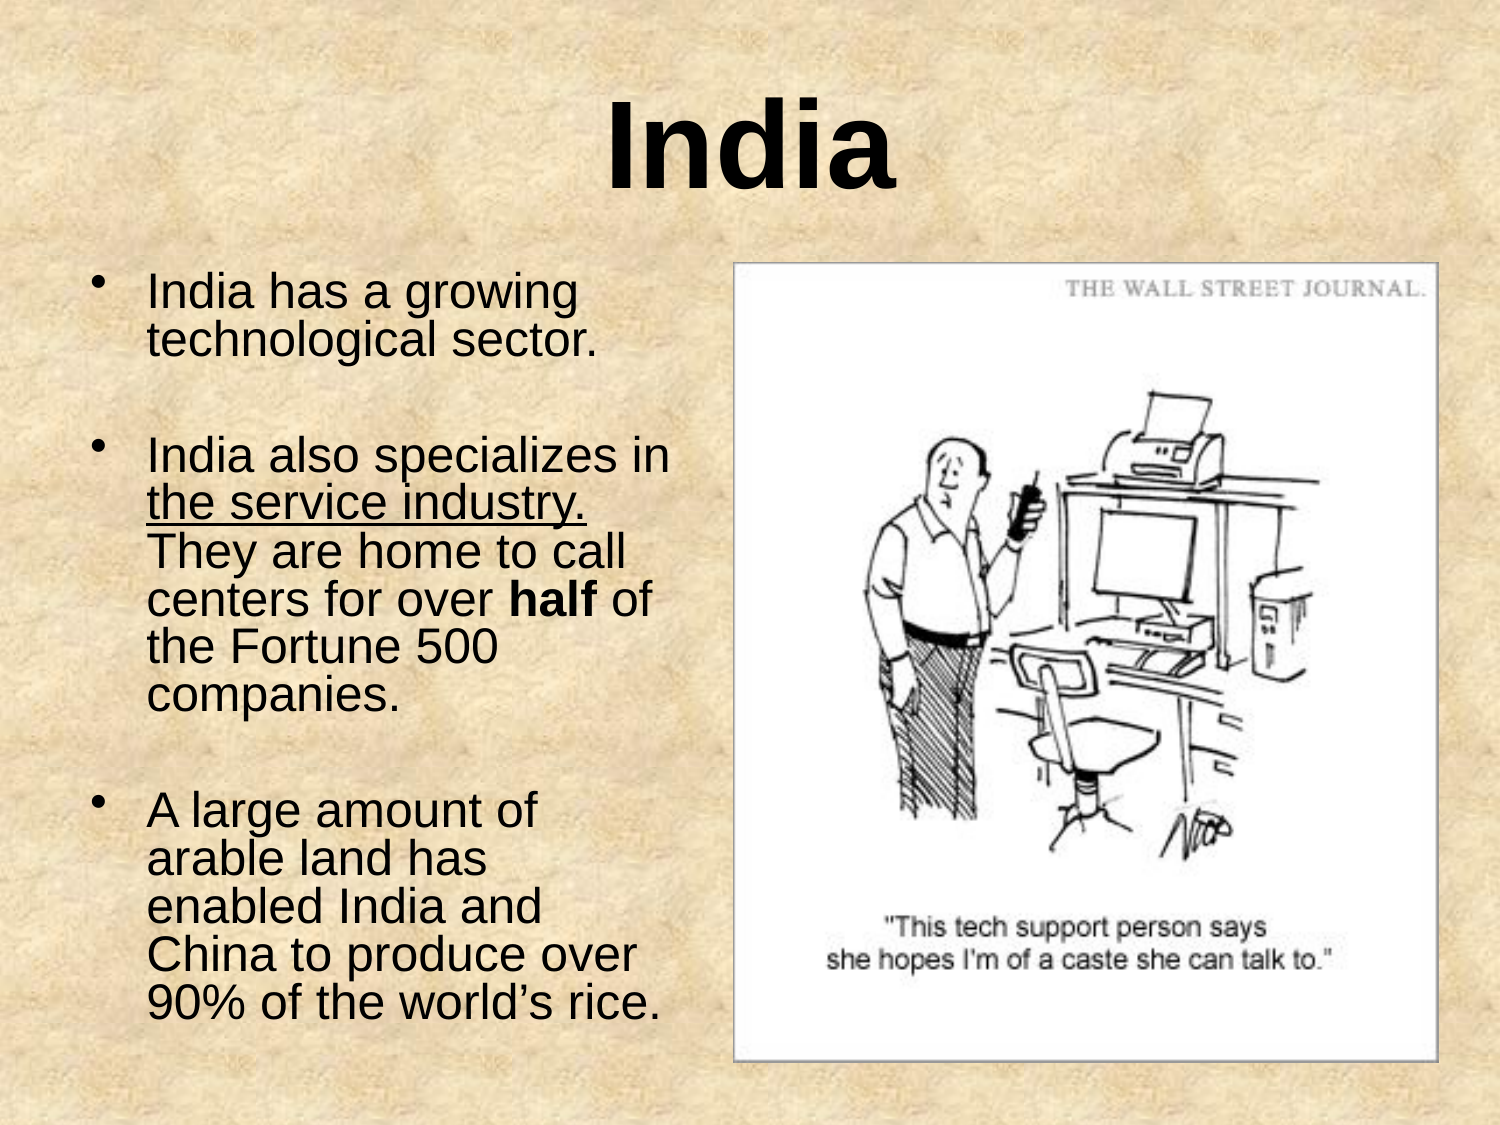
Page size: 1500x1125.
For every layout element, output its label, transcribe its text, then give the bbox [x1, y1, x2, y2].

picture [0, 0, 1500, 1125]
title India [74, 44, 1426, 233]
list India has a growing technological sector. India also specializes in the service industry. They are home to call centers for over half of the Fortune 500 companies. A large amount of arable land has enabled India and China to produce over 90% of the world’s rice. [74, 262, 688, 1006]
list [733, 262, 1439, 1063]
